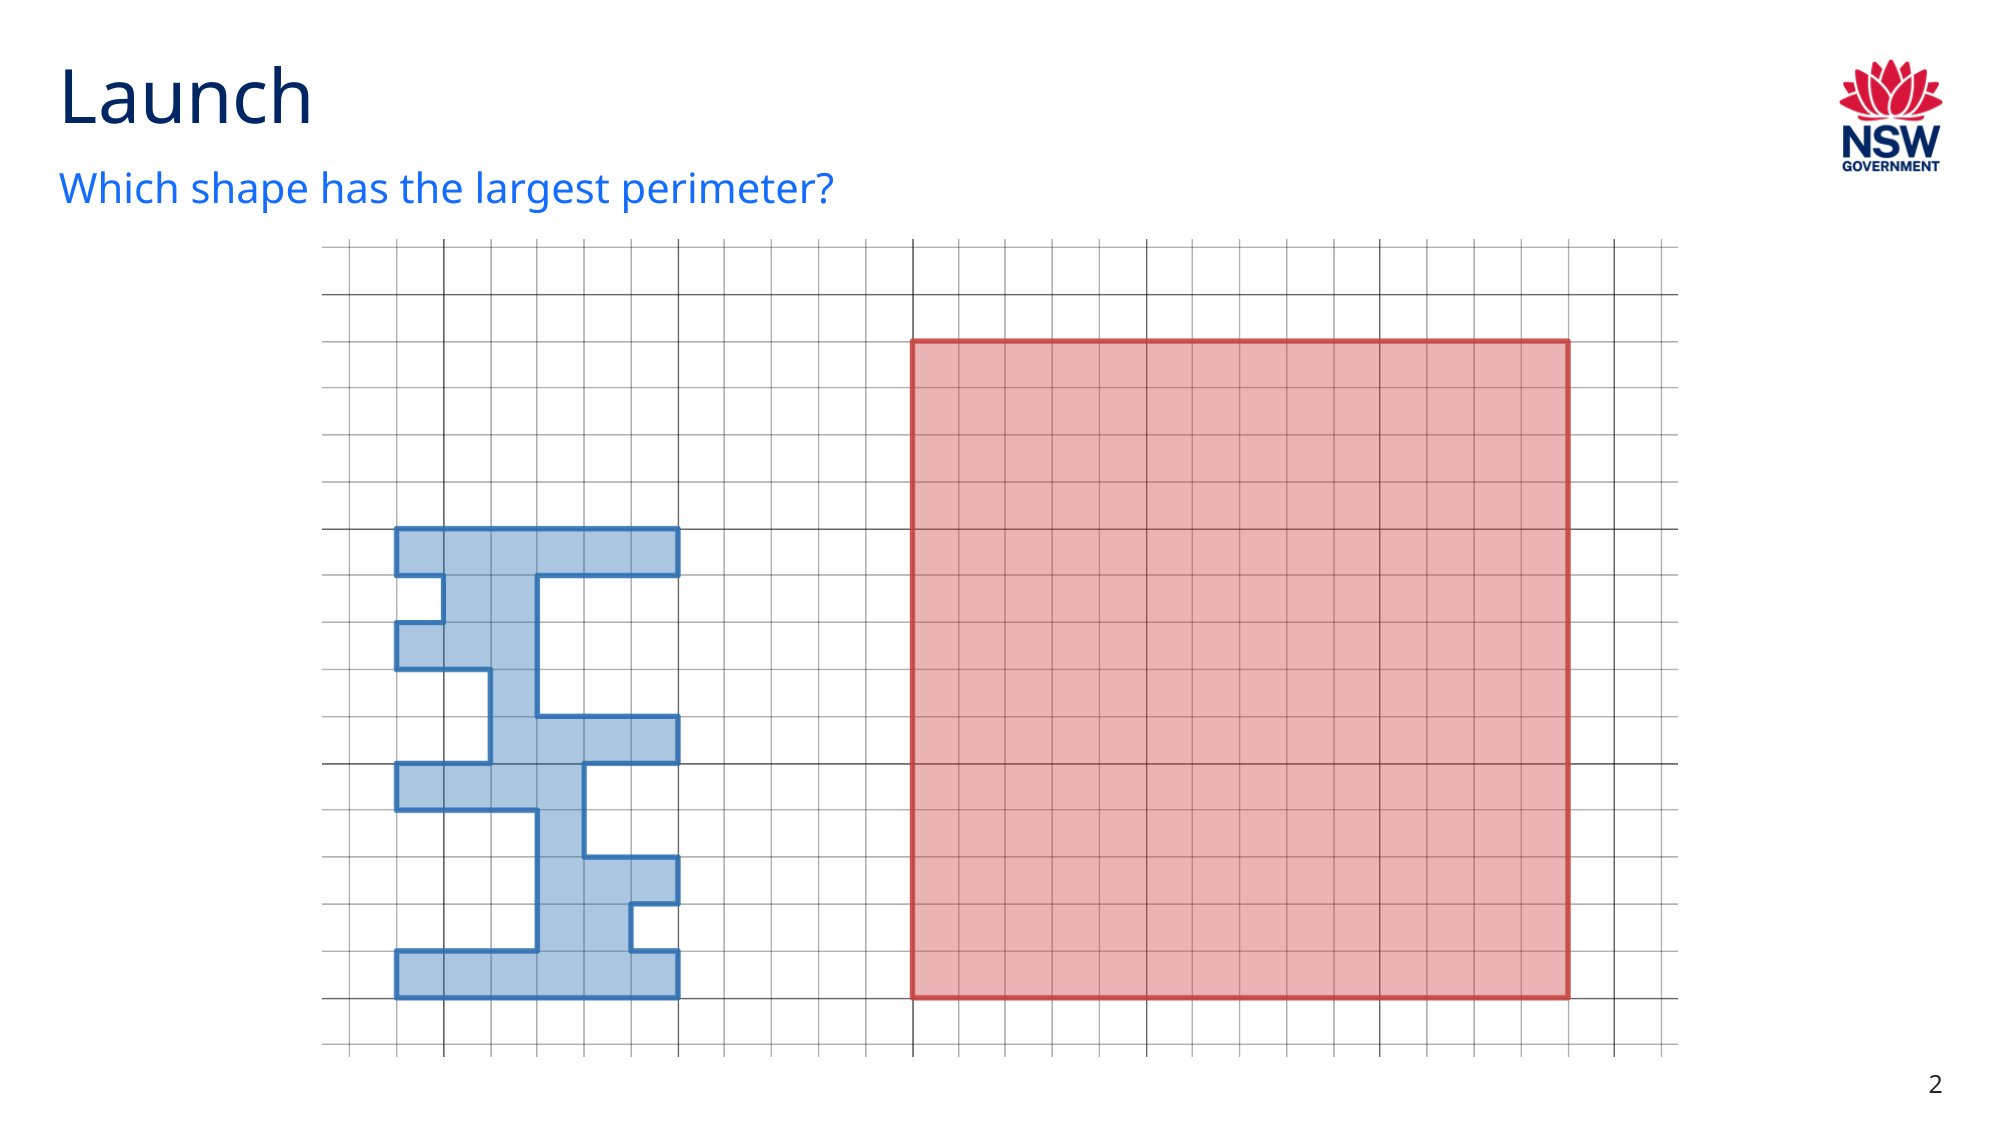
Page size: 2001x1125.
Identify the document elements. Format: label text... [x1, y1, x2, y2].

picture [1839, 59, 1943, 172]
slide_number 2 [1824, 1068, 1943, 1099]
list Which shape has the largest perimeter? [59, 161, 1713, 212]
picture [322, 239, 1678, 1057]
title Launch [59, 59, 1713, 149]
